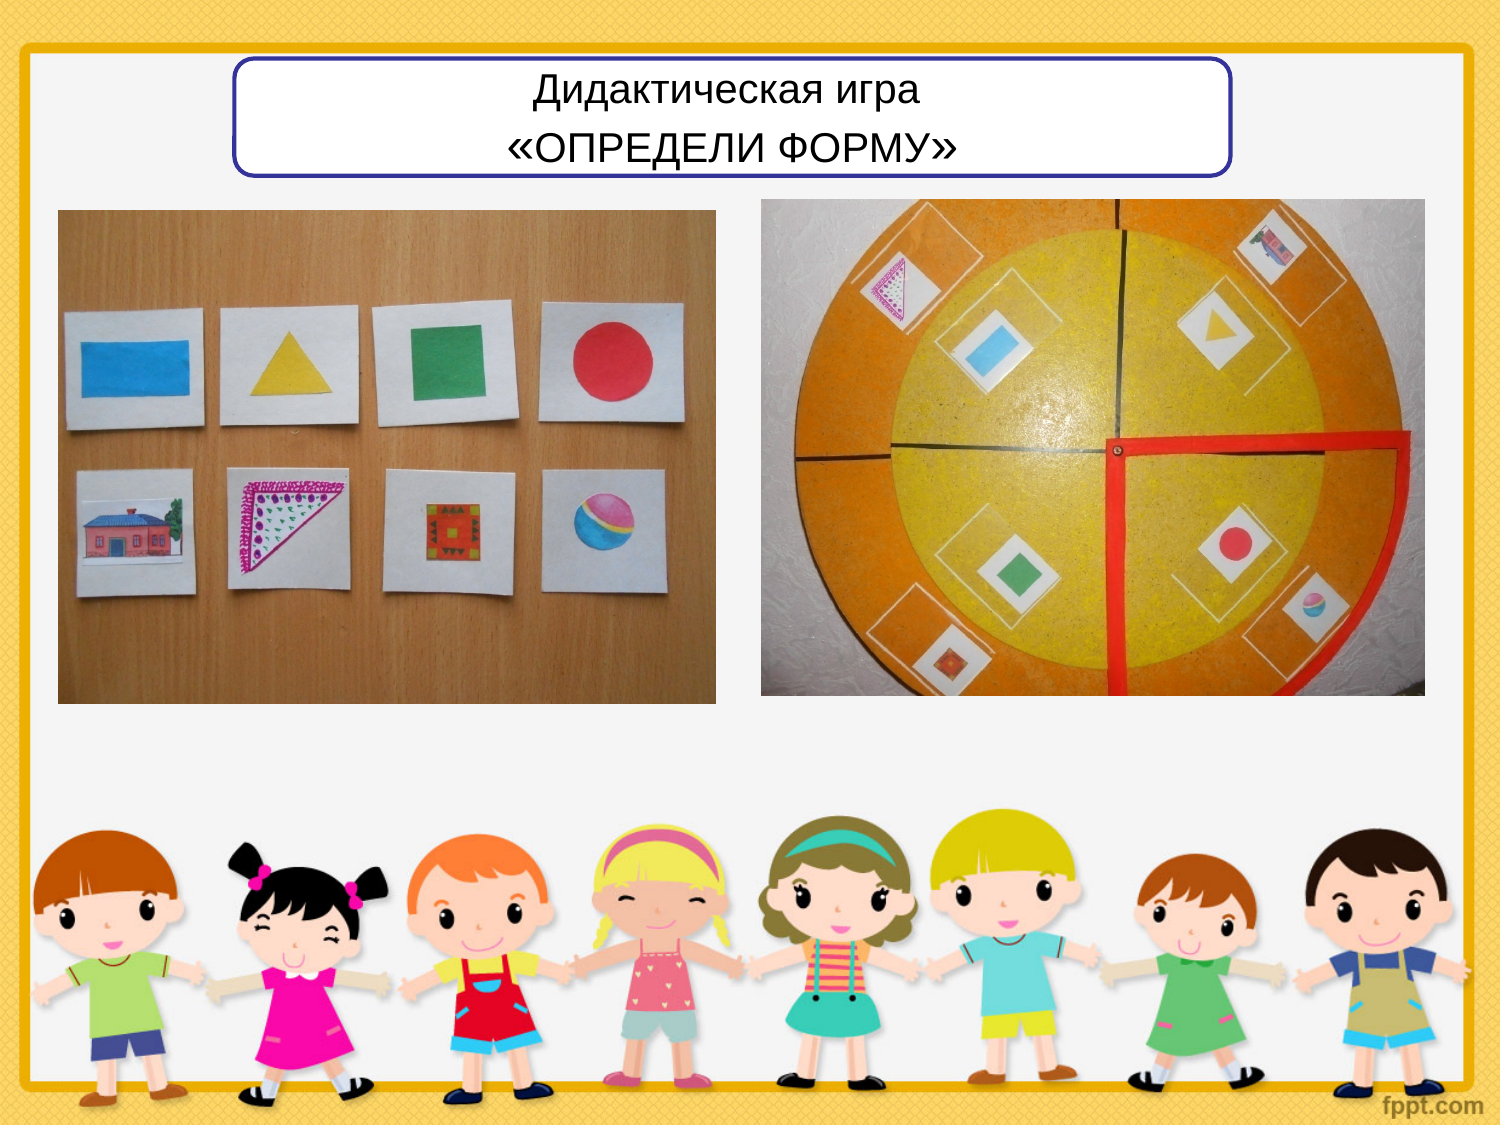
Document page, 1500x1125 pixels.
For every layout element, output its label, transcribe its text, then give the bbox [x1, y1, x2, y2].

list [761, 198, 1425, 697]
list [58, 210, 716, 704]
picture [0, 0, 1500, 1125]
text_box Дидактическая игра «ОПРЕДЕЛИ ФОРМУ» [232, 56, 1233, 178]
